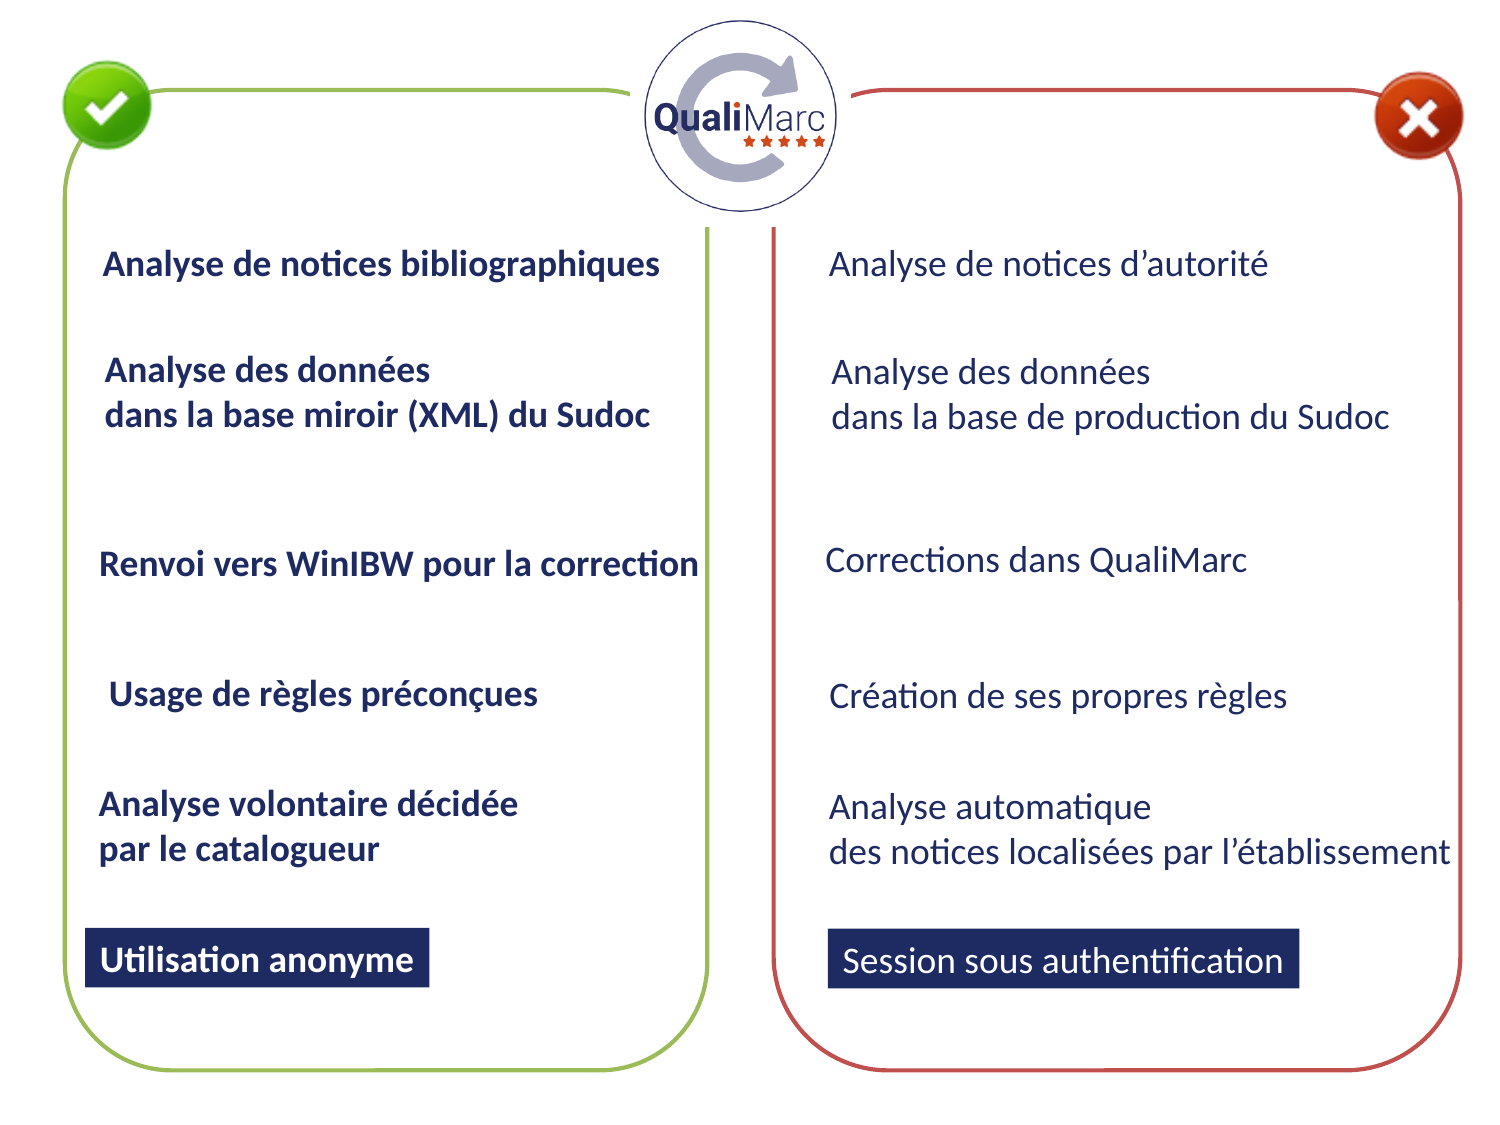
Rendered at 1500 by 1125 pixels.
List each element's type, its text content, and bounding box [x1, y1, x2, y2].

text_box Session sous authentification [827, 928, 1300, 989]
picture [630, 8, 851, 228]
text_box Analyse de notices d’autorité [814, 231, 1285, 337]
text_box [771, 87, 1463, 1073]
text_box Corrections dans QualiMarc [810, 527, 1263, 633]
picture [1370, 64, 1471, 166]
text_box Création de ses propres règles [814, 663, 1303, 724]
text_box Utilisation anonyme [85, 927, 430, 988]
text_box Analyse de notices bibliographiques [87, 231, 676, 292]
text_box Analyse des données dans la base miroir (XML) du Sudoc [89, 337, 667, 488]
picture [58, 54, 159, 156]
text_box Analyse automatique des notices localisées par l’établissement [814, 775, 1467, 880]
text_box [62, 87, 710, 1073]
text_box Renvoi vers WinIBW pour la correction [84, 531, 715, 592]
text_box Analyse volontaire décidée par le catalogueur [83, 772, 578, 877]
text_box Analyse des données dans la base de production du Sudoc [816, 339, 1406, 490]
text_box Usage de règles préconçues [94, 661, 554, 722]
